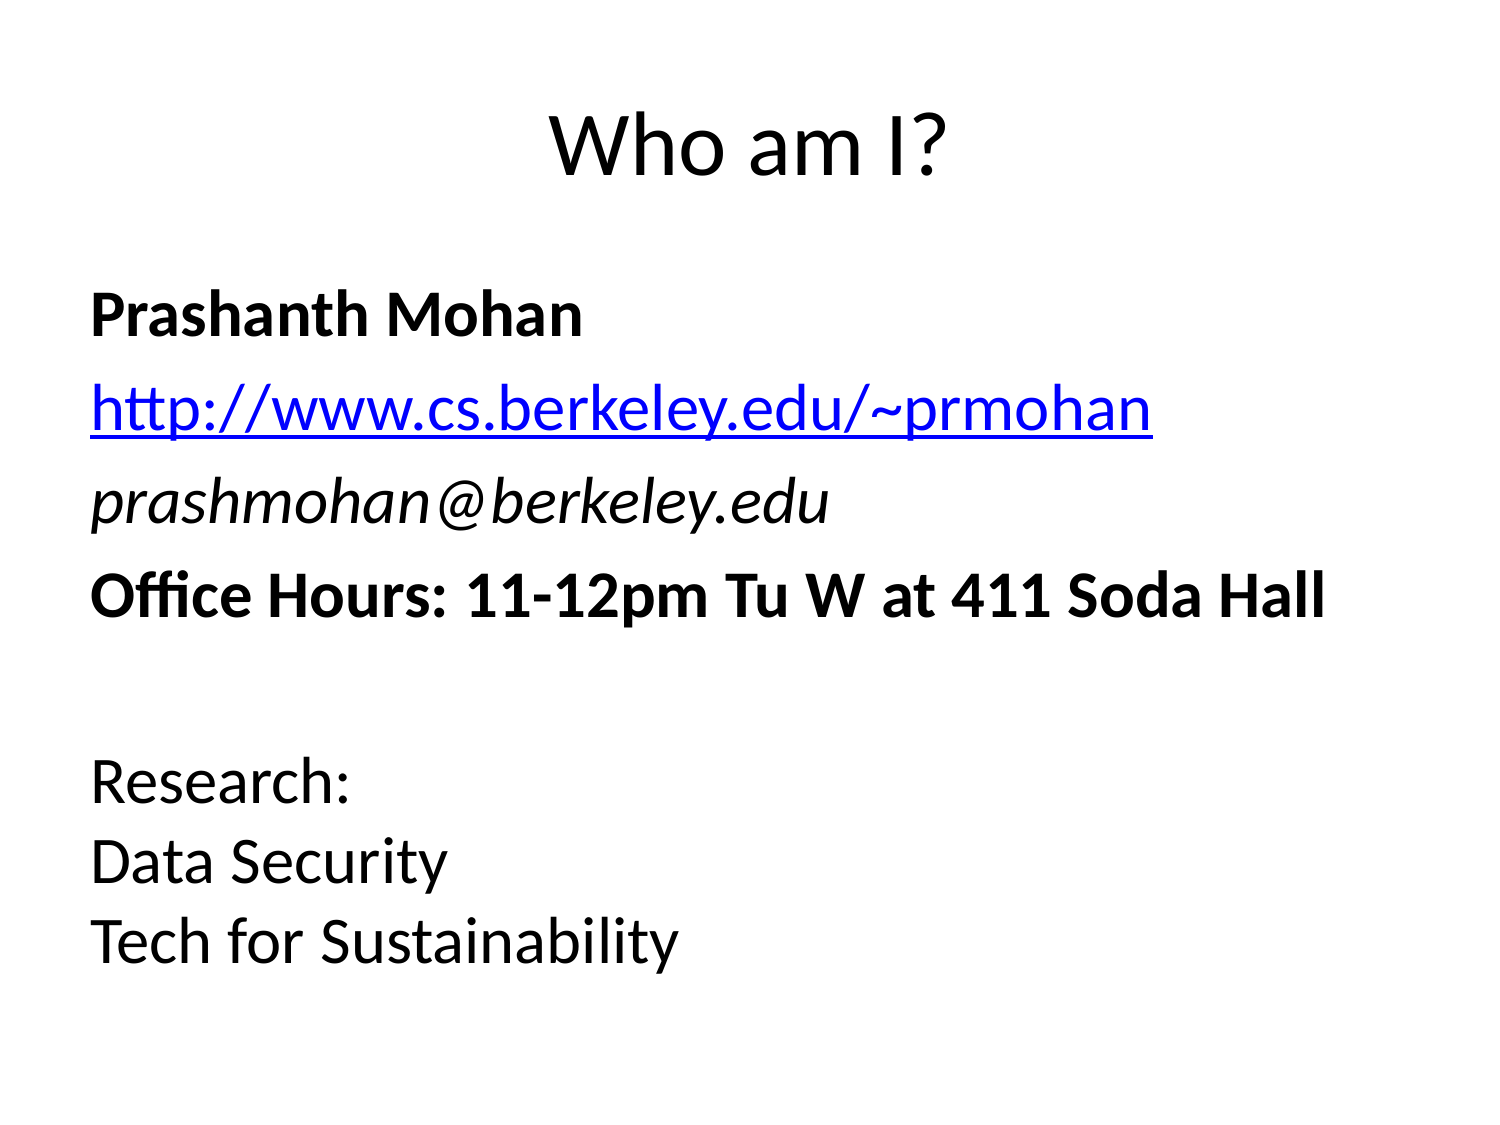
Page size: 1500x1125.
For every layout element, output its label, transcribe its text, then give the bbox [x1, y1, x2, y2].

list Prashanth Mohan http://www.cs.berkeley.edu/~prmohan prashmohan@berkeley.edu Office Hours: 11-12pm Tu W at 411 Soda Hall Research: Data Security Tech for Sustainability [75, 262, 1465, 1005]
title Who am I? [75, 45, 1425, 233]
